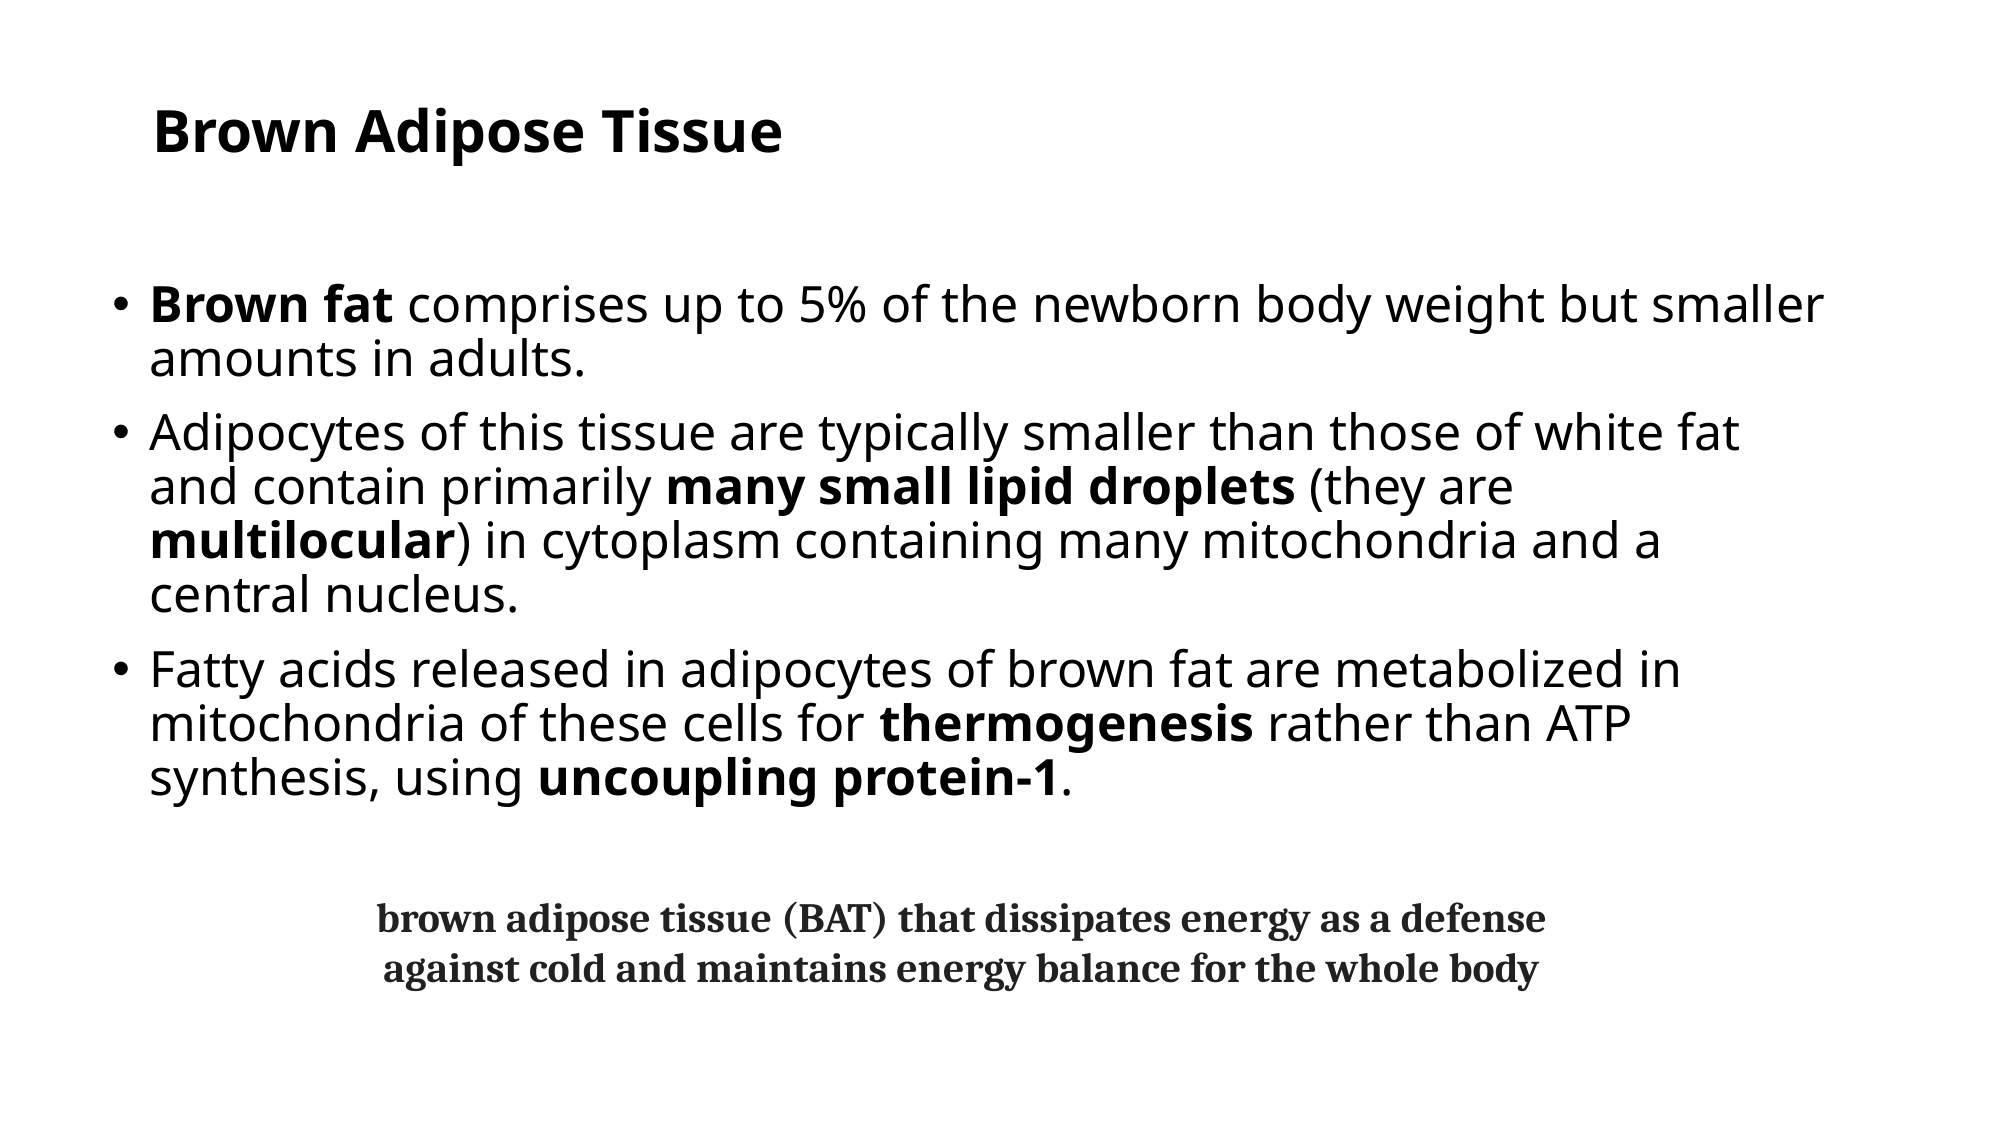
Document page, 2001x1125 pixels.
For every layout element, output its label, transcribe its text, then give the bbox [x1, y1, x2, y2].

text_box brown adipose tissue (BAT) that dissipates energy as a defense against cold and maintains energy balance for the whole body [343, 883, 1581, 999]
title Brown Adipose Tissue [137, 59, 1863, 278]
list Brown fat comprises up to 5% of the newborn body weight but smaller amounts in adults. Adipocytes of this tissue are typically smaller than those of white fat and contain primarily many small lipid droplets (they are multilocular) in cytoplasm containing many mitochondria and a central nucleus. Fatty acids released in adipocytes of brown fat are metabolized in mitochondria of these cells for thermogenesis rather than ATP synthesis, using uncoupling protein-1. [97, 205, 1850, 920]
